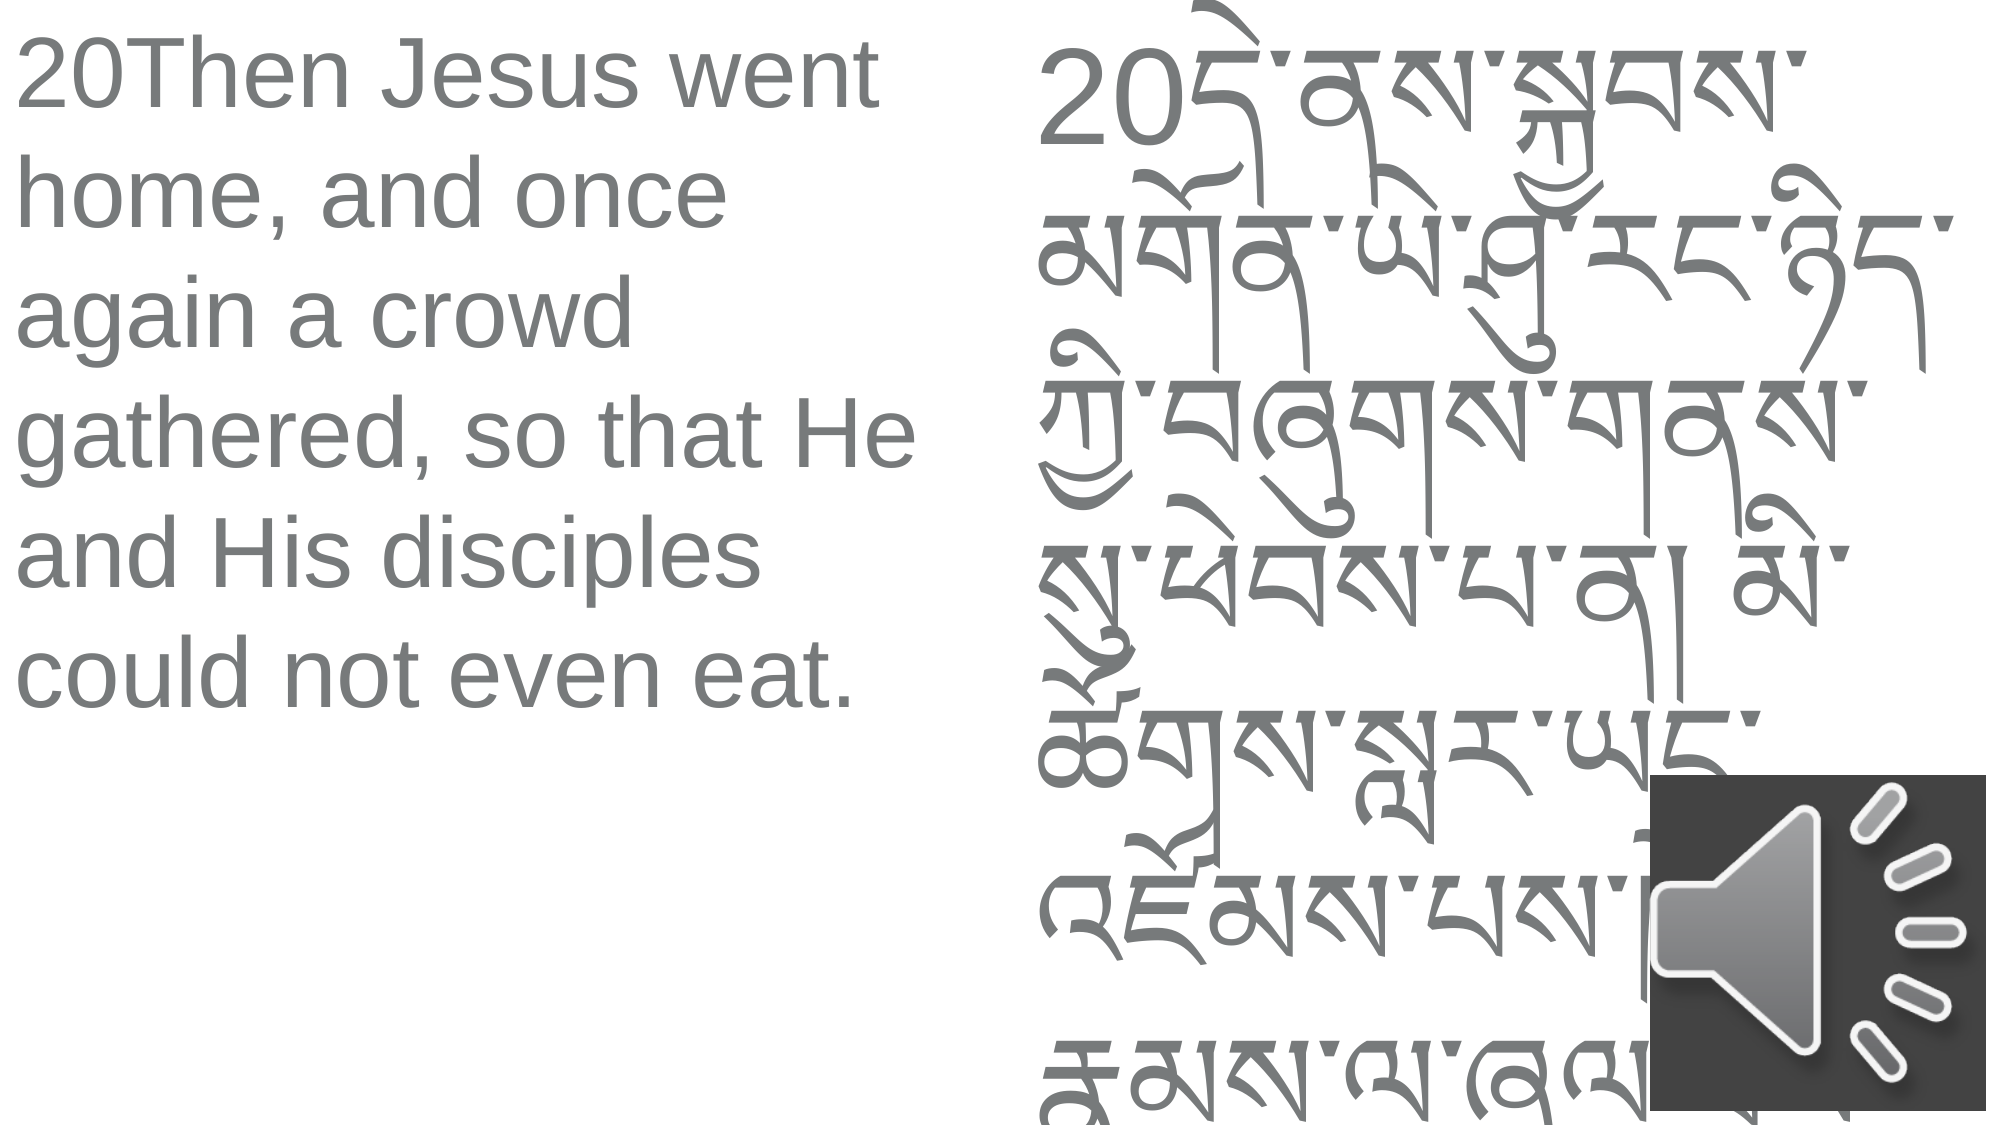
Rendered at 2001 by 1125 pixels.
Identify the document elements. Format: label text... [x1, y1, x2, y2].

picture [1648, 773, 1987, 1112]
text_box 20Then Jesus went home, and once again a crowd gathered, so that He and His disciples could not even eat. [0, 0, 981, 1125]
text_box 20དེ་ནས་སྐྱབས་མགོན་ཡེ་ཤུ་རང་ཉིད་ཀྱི་བཞུགས་གནས་སུ་ཕེབས་པ༌ན། མི་ཚོགས་སླར་ཡང་འཛོམས་པས་ཁོང་རྣམས་ལ་ཞལ་ཟས་བཞེས་ཁོམ་ཡང་མ་བྱུང༌ངོ༌།། [1019, 0, 2000, 1125]
